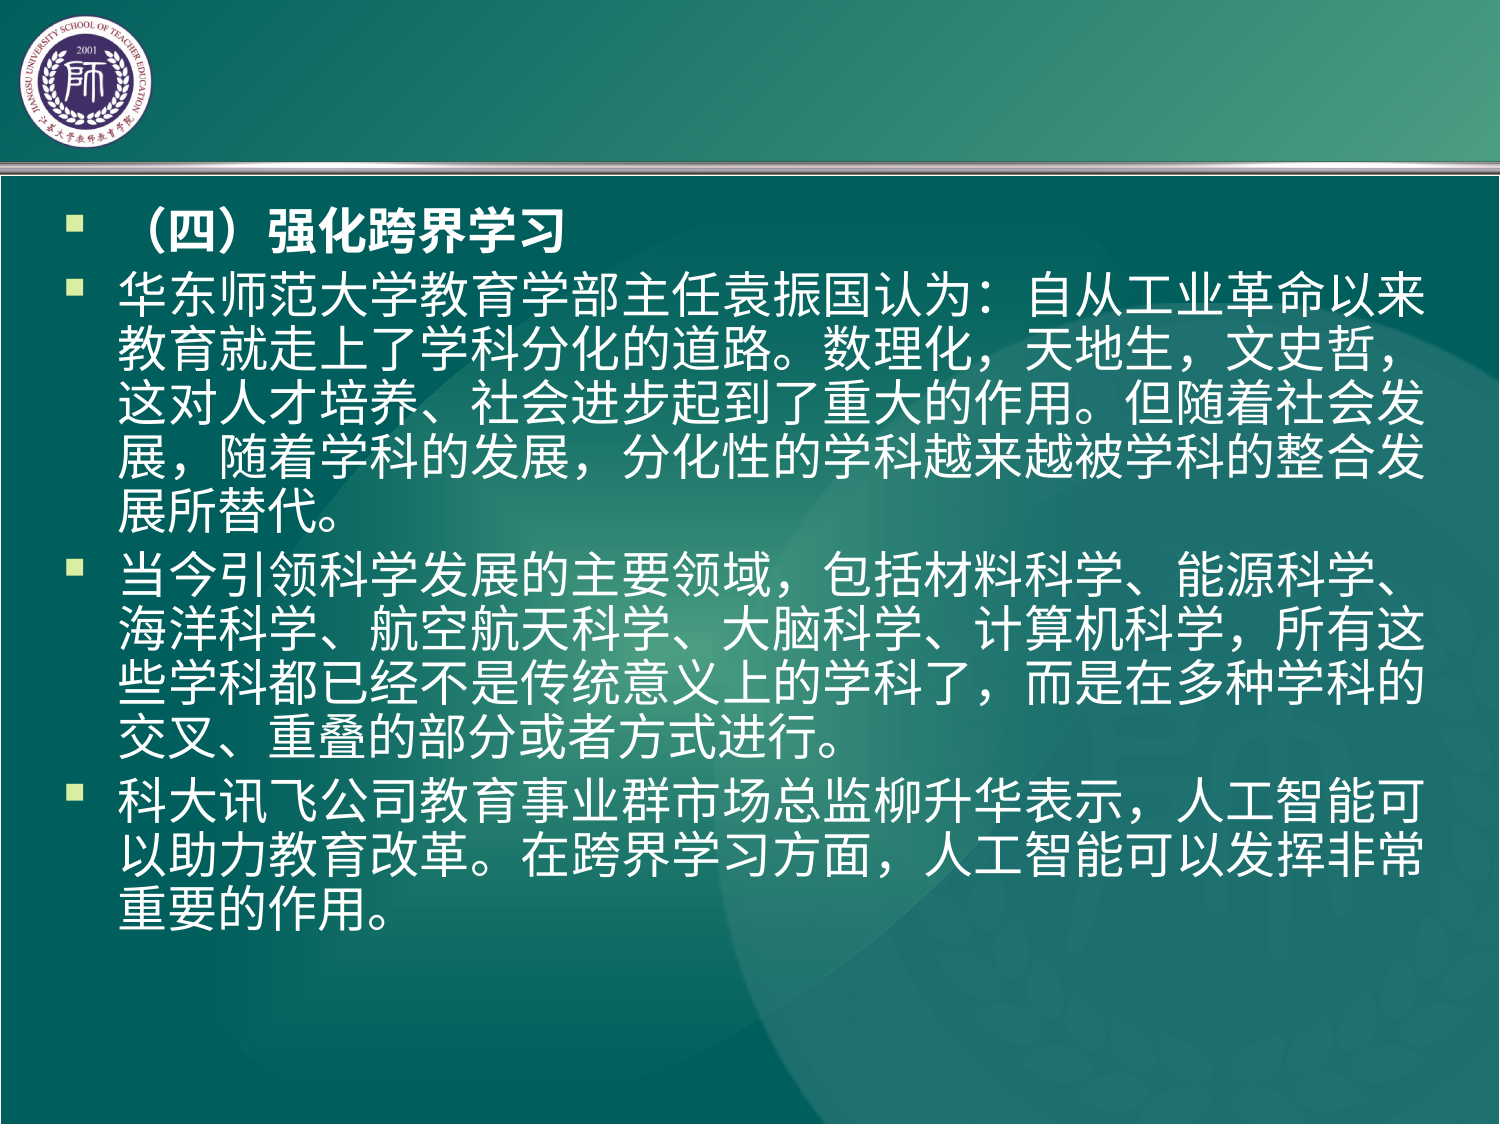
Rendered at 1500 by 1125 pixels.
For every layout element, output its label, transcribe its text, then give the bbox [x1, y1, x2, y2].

picture [0, 161, 1500, 175]
text_box （四）强化跨界学习 华东师范大学教育学部主任袁振国认为：自从工业革命以来教育就走上了学科分化的道路。数理化，天地生，文史哲，这对人才培养、社会进步起到了重大的作用。但随着社会发展，随着学科的发展，分化性的学科越来越被学科的整合发展所替代。 当今引领科学发展的主要领域，包括材料科学、能源科学、海洋科学、航空航天科学、大脑科学、计算机科学，所有这些学科都已经不是传统意义上的学科了，而是在多种学科的交叉、重叠的部分或者方式进行。 科大讯飞公司教育事业群市场总监柳升华表示，人工智能可以助力教育改革。在跨界学习方面，人工智能可以发挥非常重要的作用。 [46, 199, 1442, 946]
picture [19, 15, 152, 148]
